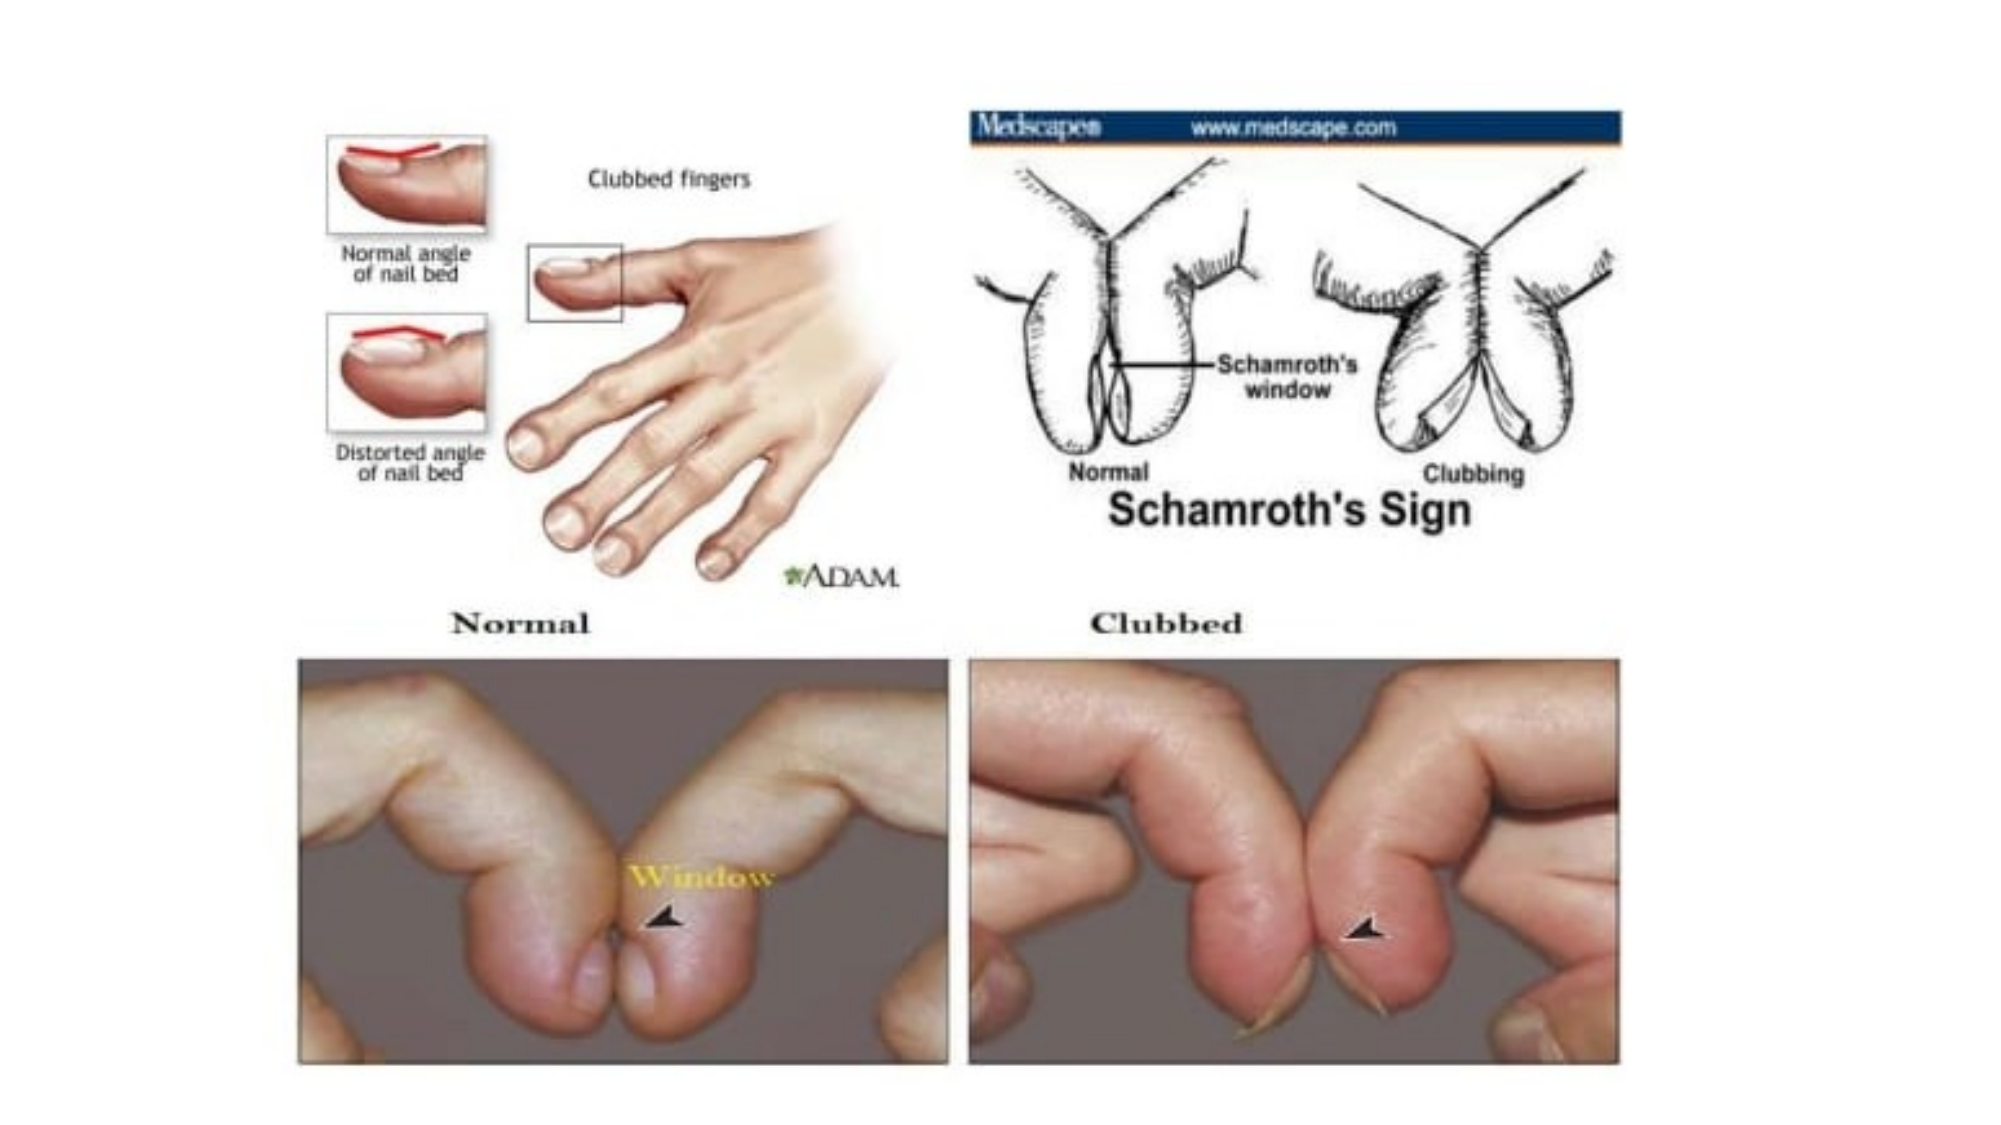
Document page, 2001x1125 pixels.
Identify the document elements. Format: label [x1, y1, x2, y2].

list [262, 42, 1657, 1084]
